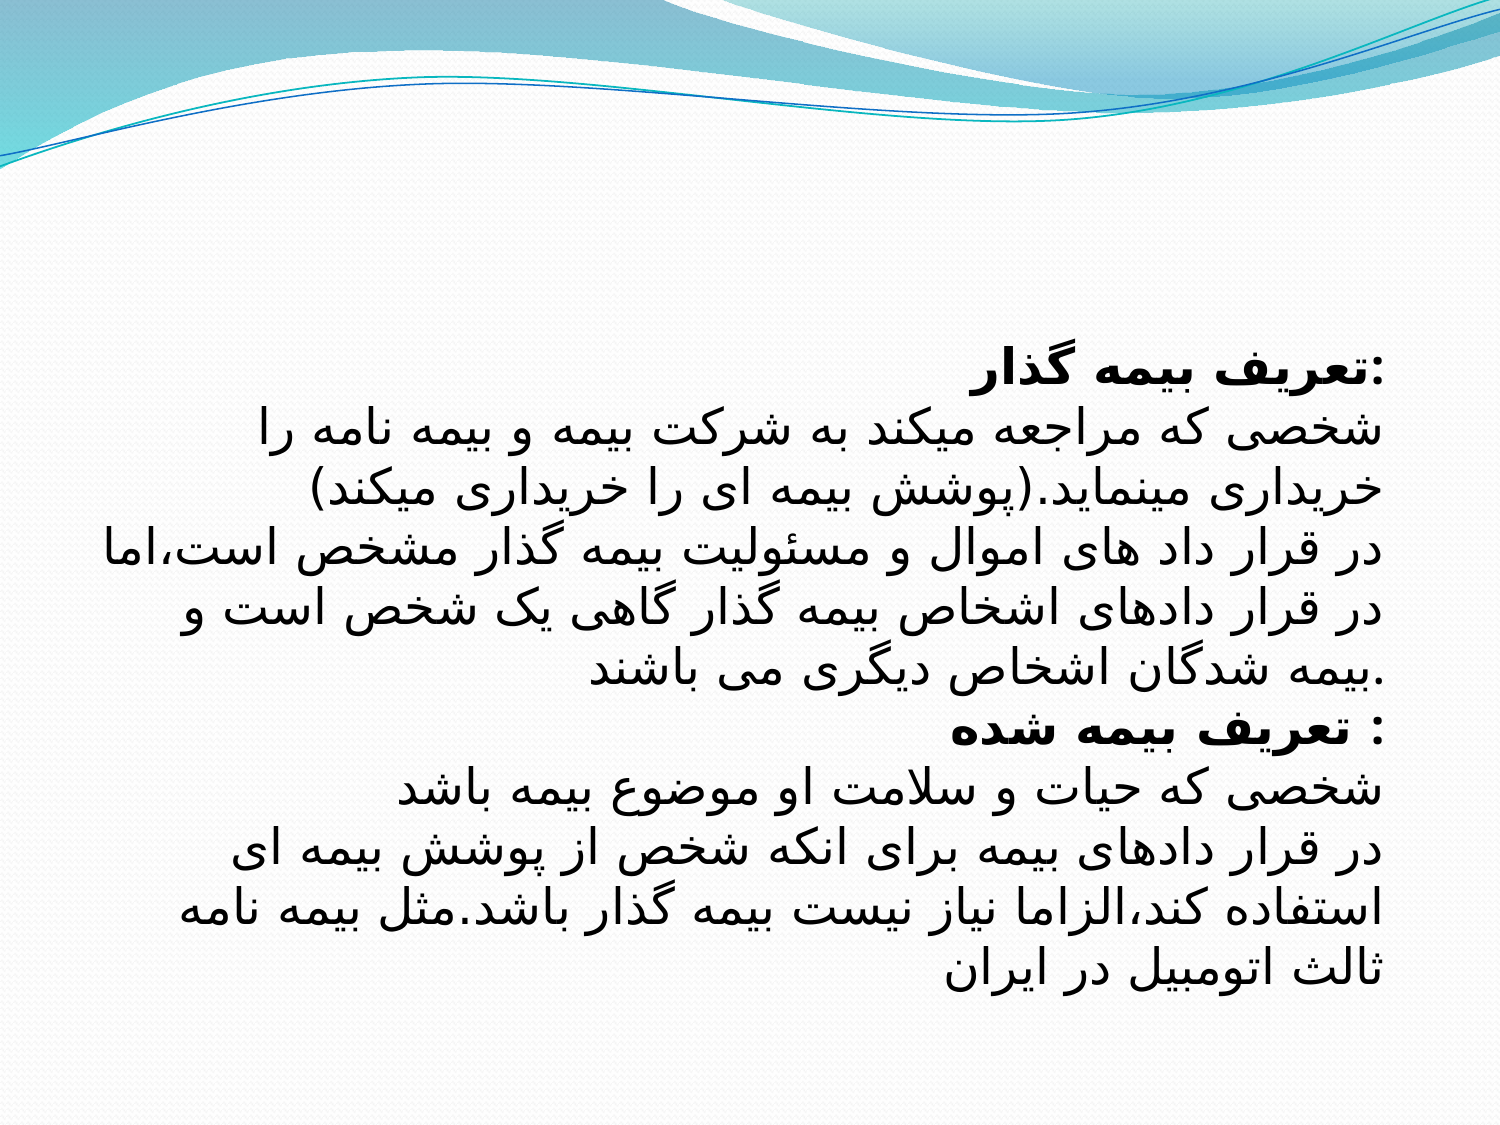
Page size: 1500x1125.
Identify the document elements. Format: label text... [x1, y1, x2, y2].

text_box تعریف بیمه گذار: شخصی که مراجعه میکند به شرکت بیمه و بیمه نامه را خریداری مینماید.(پوشش بیمه ای را خریداری میکند) در قرار داد های اموال و مسئولیت بیمه گذار مشخص است،اما در قرار دادهای اشخاص بیمه گذار گاهی یک شخص است و بیمه شدگان اشخاص دیگری می باشند. تعریف بیمه شده : شخصی که حیات و سلامت او موضوع بیمه باشد در قرار دادهای بیمه برای انکه شخص از پوشش بیمه ای استفاده کند،الزاما نیاز نیست بیمه گذار باشد.مثل بیمه نامه ثالث اتومبیل در ایران [75, 327, 1400, 1063]
